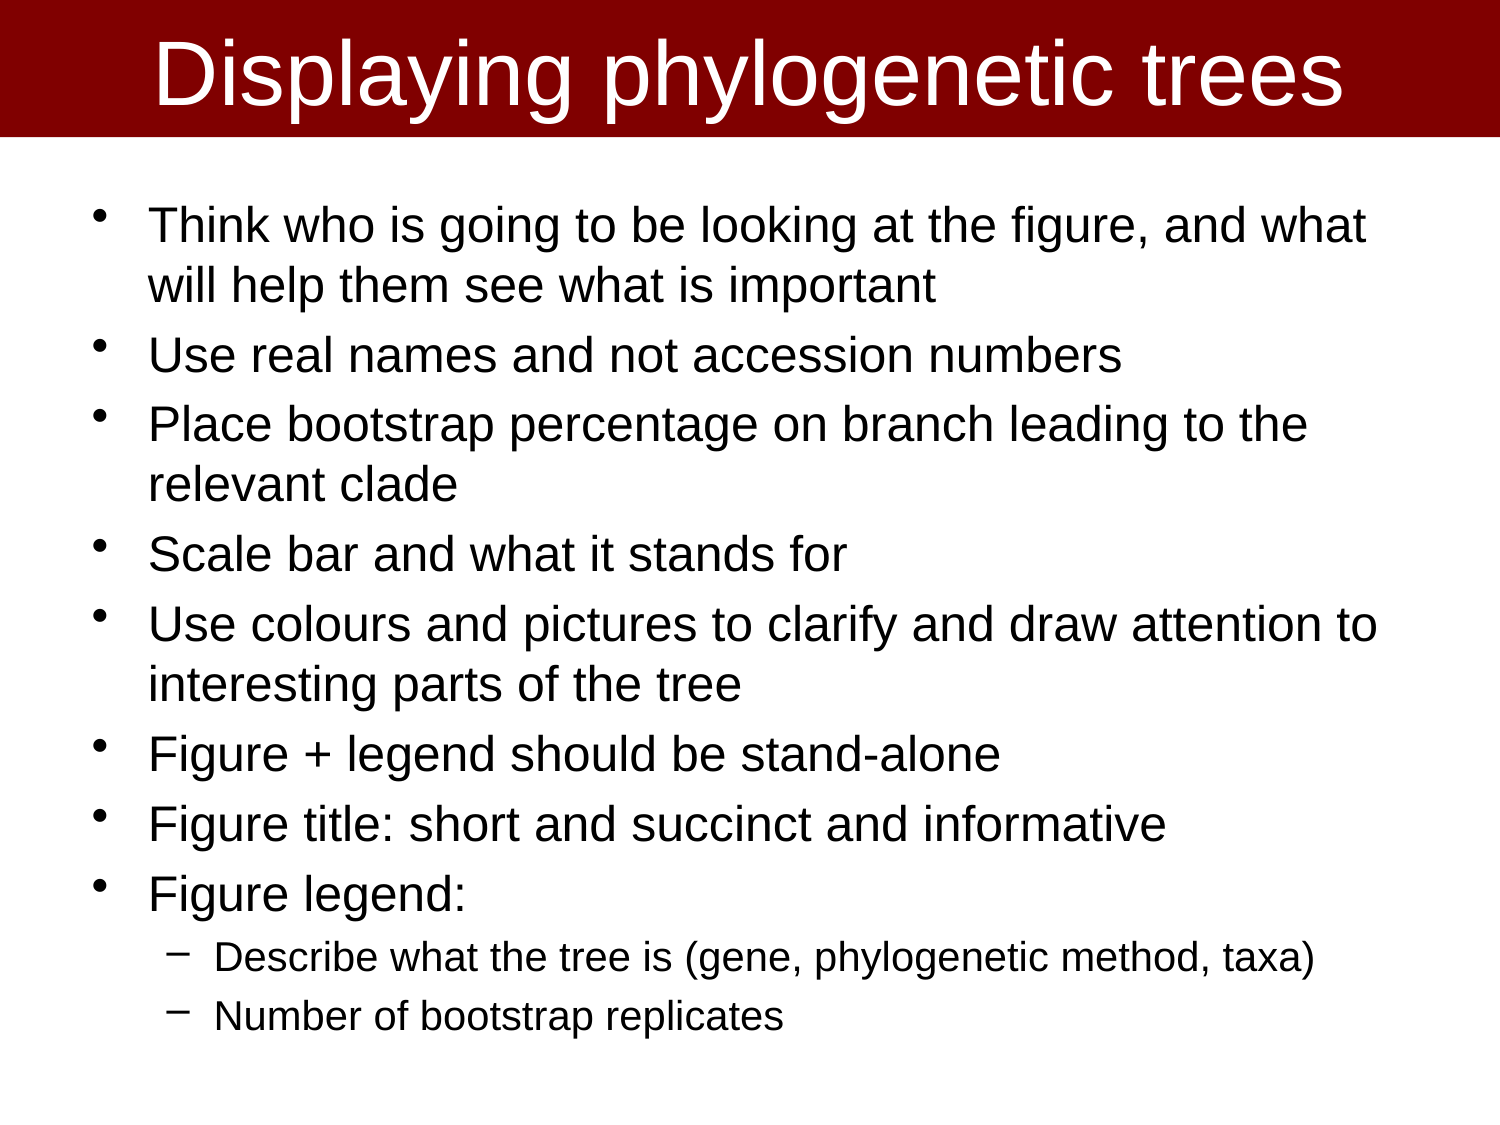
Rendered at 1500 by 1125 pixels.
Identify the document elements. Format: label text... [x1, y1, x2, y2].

list Think who is going to be looking at the figure, and what will help them see what is important Use real names and not accession numbers Place bootstrap percentage on branch leading to the relevant clade Scale bar and what it stands for Use colours and pictures to clarify and draw attention to interesting parts of the tree Figure + legend should be stand-alone Figure title: short and succinct and informative Figure legend: Describe what the tree is (gene, phylogenetic method, taxa) Number of bootstrap replicates [76, 184, 1427, 1083]
title Displaying phylogenetic trees [0, 0, 1500, 138]
